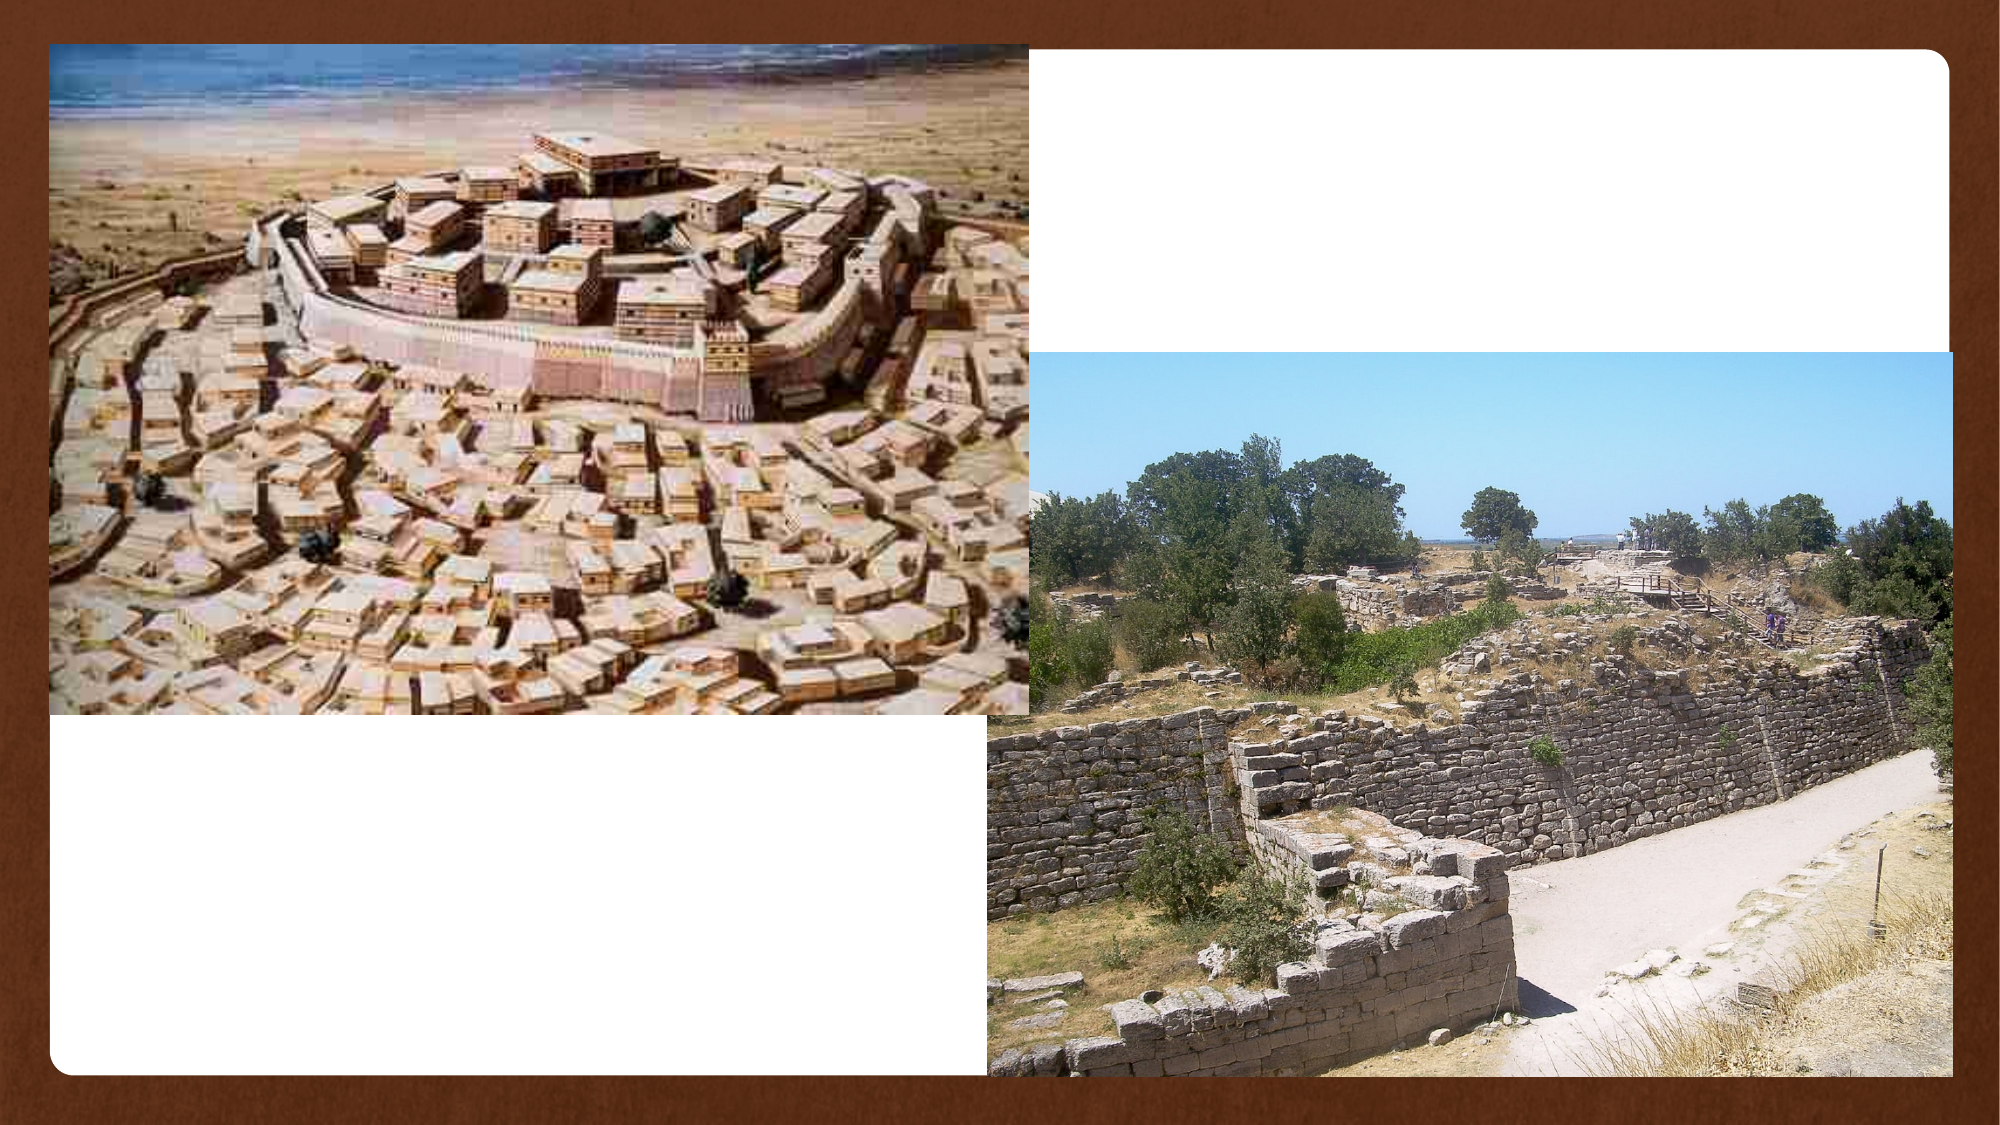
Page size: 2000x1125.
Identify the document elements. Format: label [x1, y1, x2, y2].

list [987, 352, 1953, 1077]
list [49, 44, 1029, 715]
